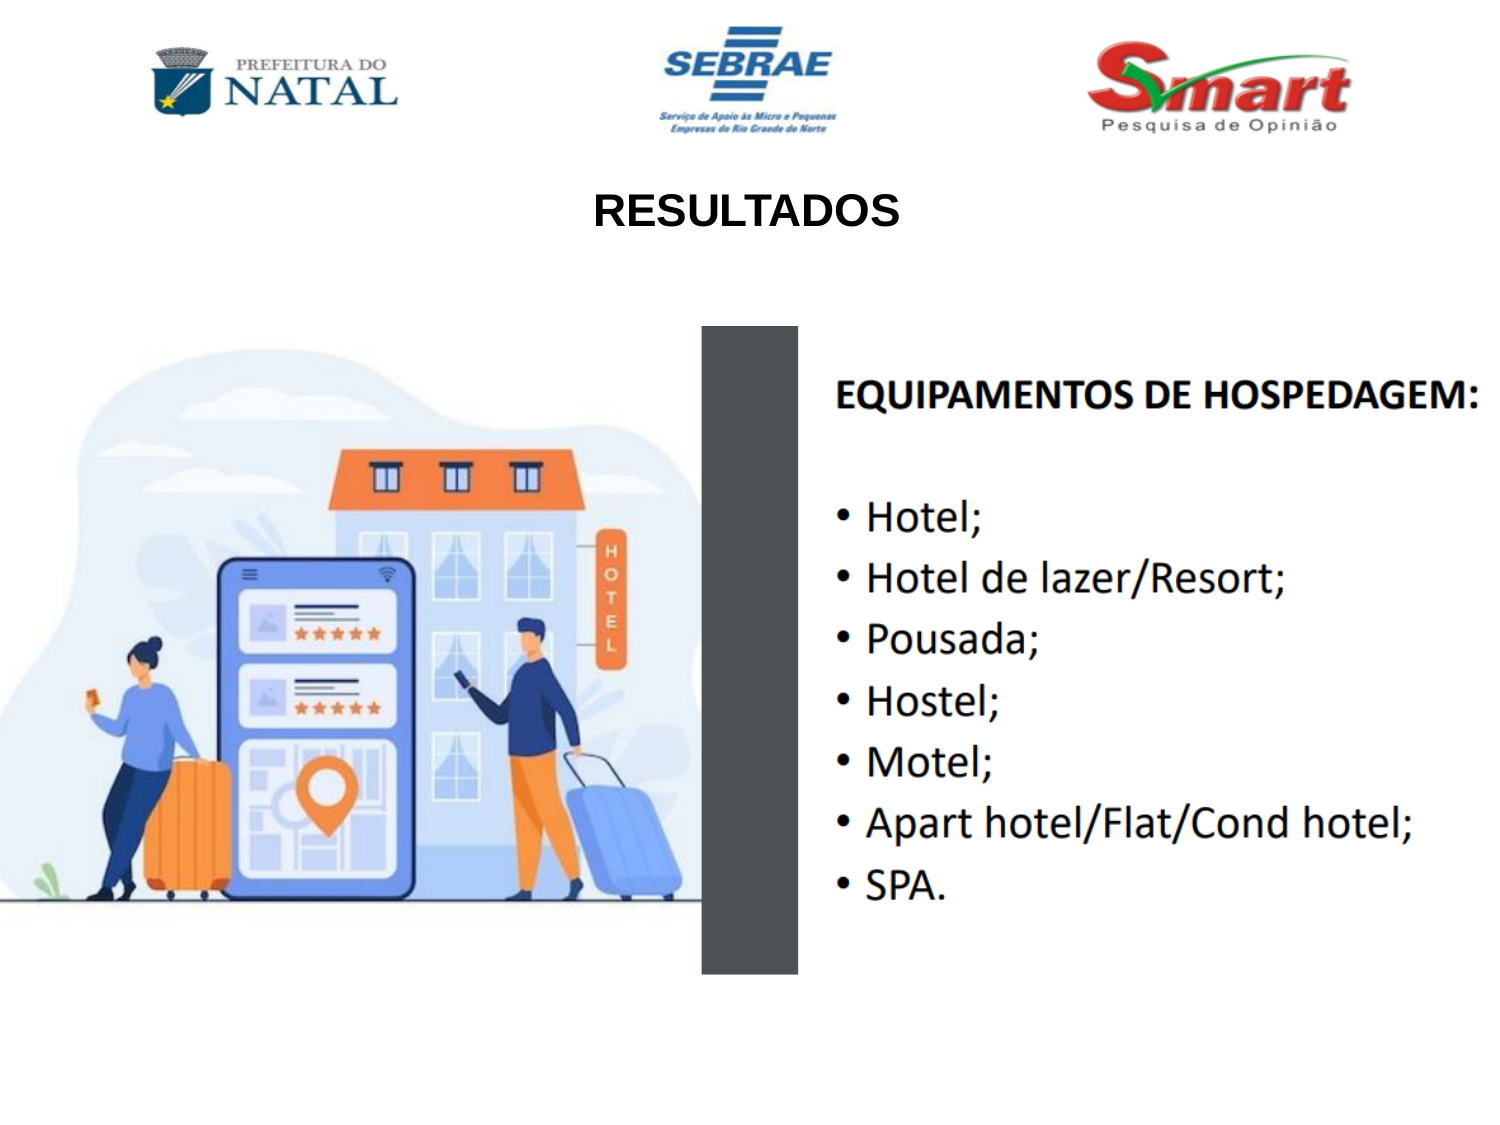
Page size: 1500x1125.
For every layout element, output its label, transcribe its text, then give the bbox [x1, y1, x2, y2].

picture [136, 14, 1364, 148]
picture [0, 325, 1500, 977]
text_box RESULTADOS [372, 172, 1122, 243]
